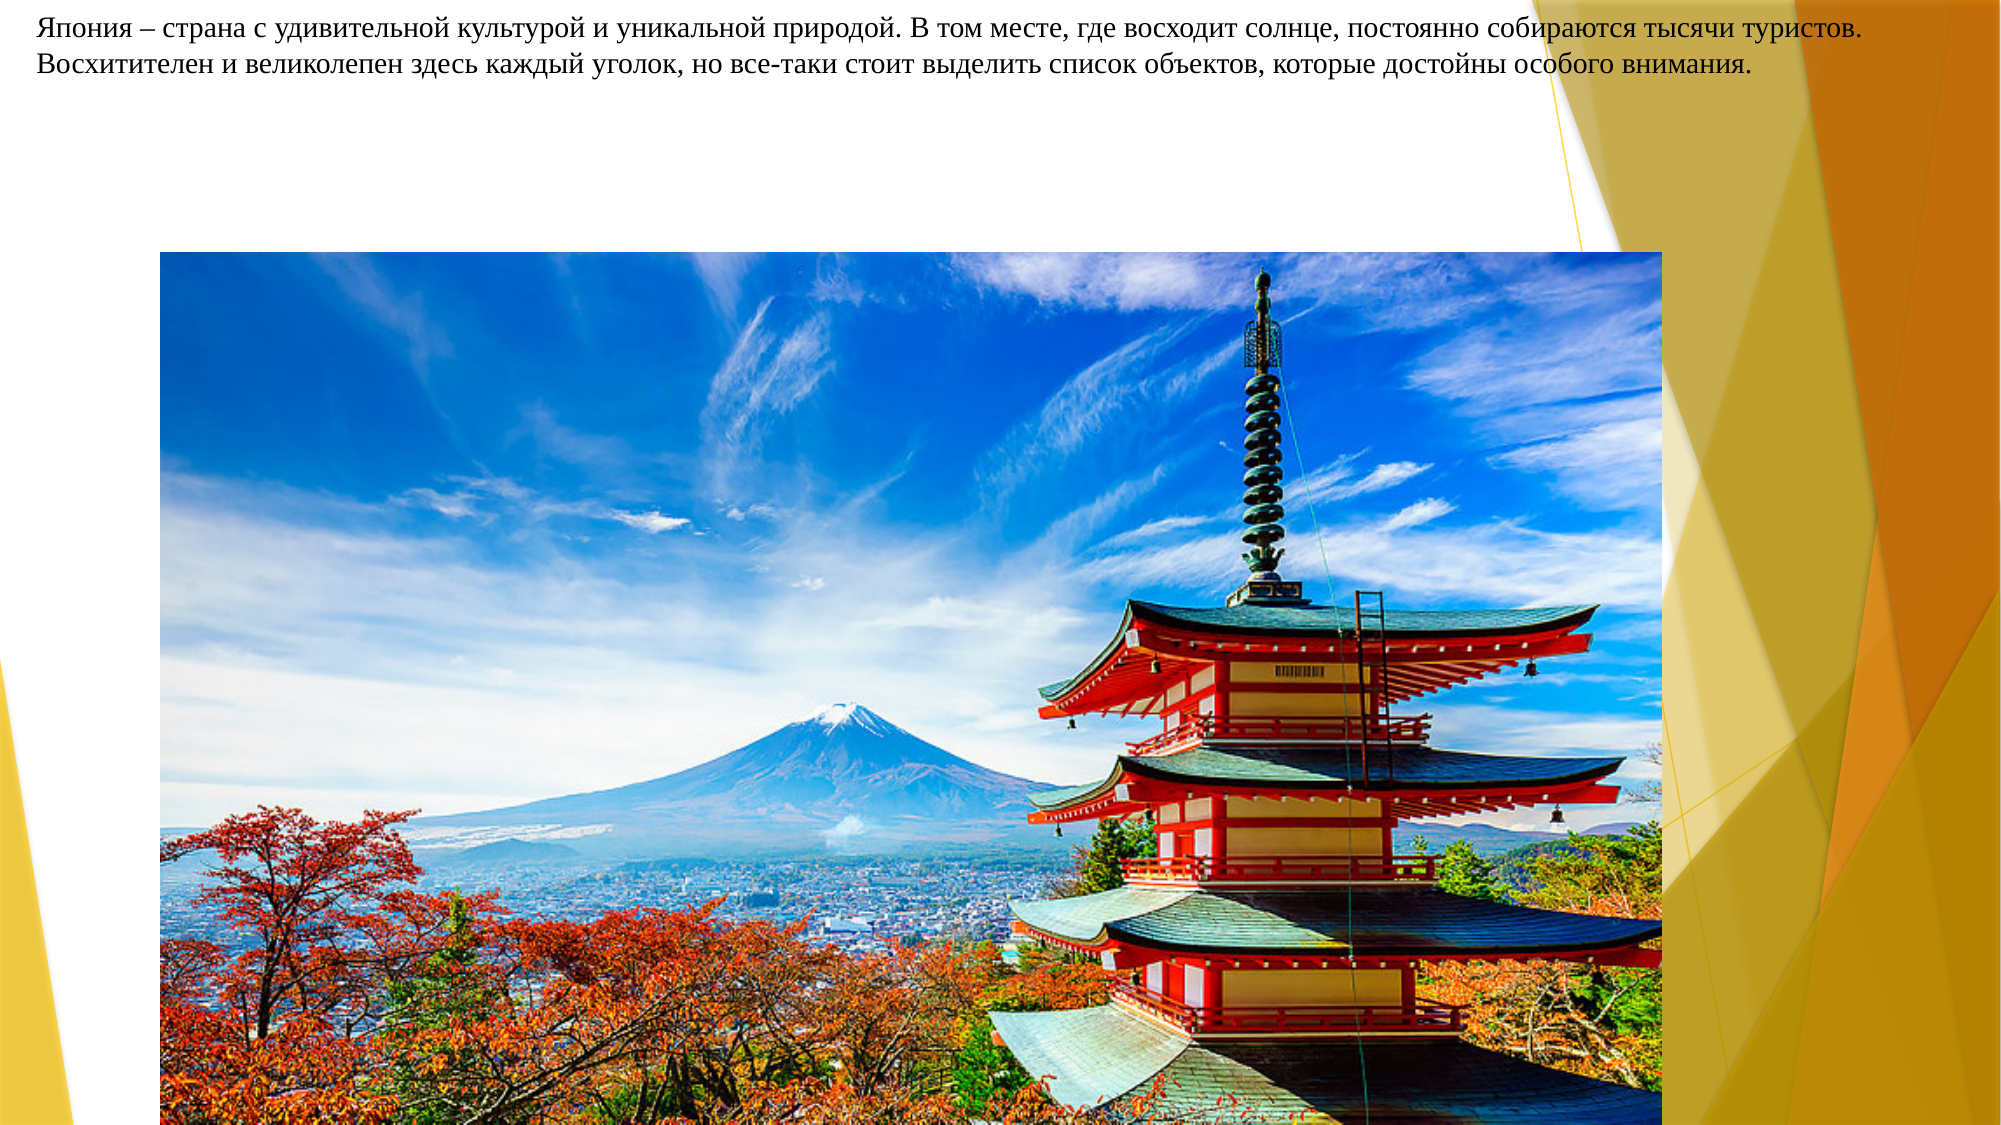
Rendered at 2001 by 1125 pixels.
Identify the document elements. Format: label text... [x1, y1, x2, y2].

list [160, 251, 1663, 1125]
title Япония – страна с удивительной культурой и уникальной природой. В том месте, где восходит солнце, постоянно собираются тысячи туристов. Восхитителен и великолепен здесь каждый уголок, но все-таки стоит выделить список объектов, которые достойны особого внимания. [21, 0, 1948, 217]
